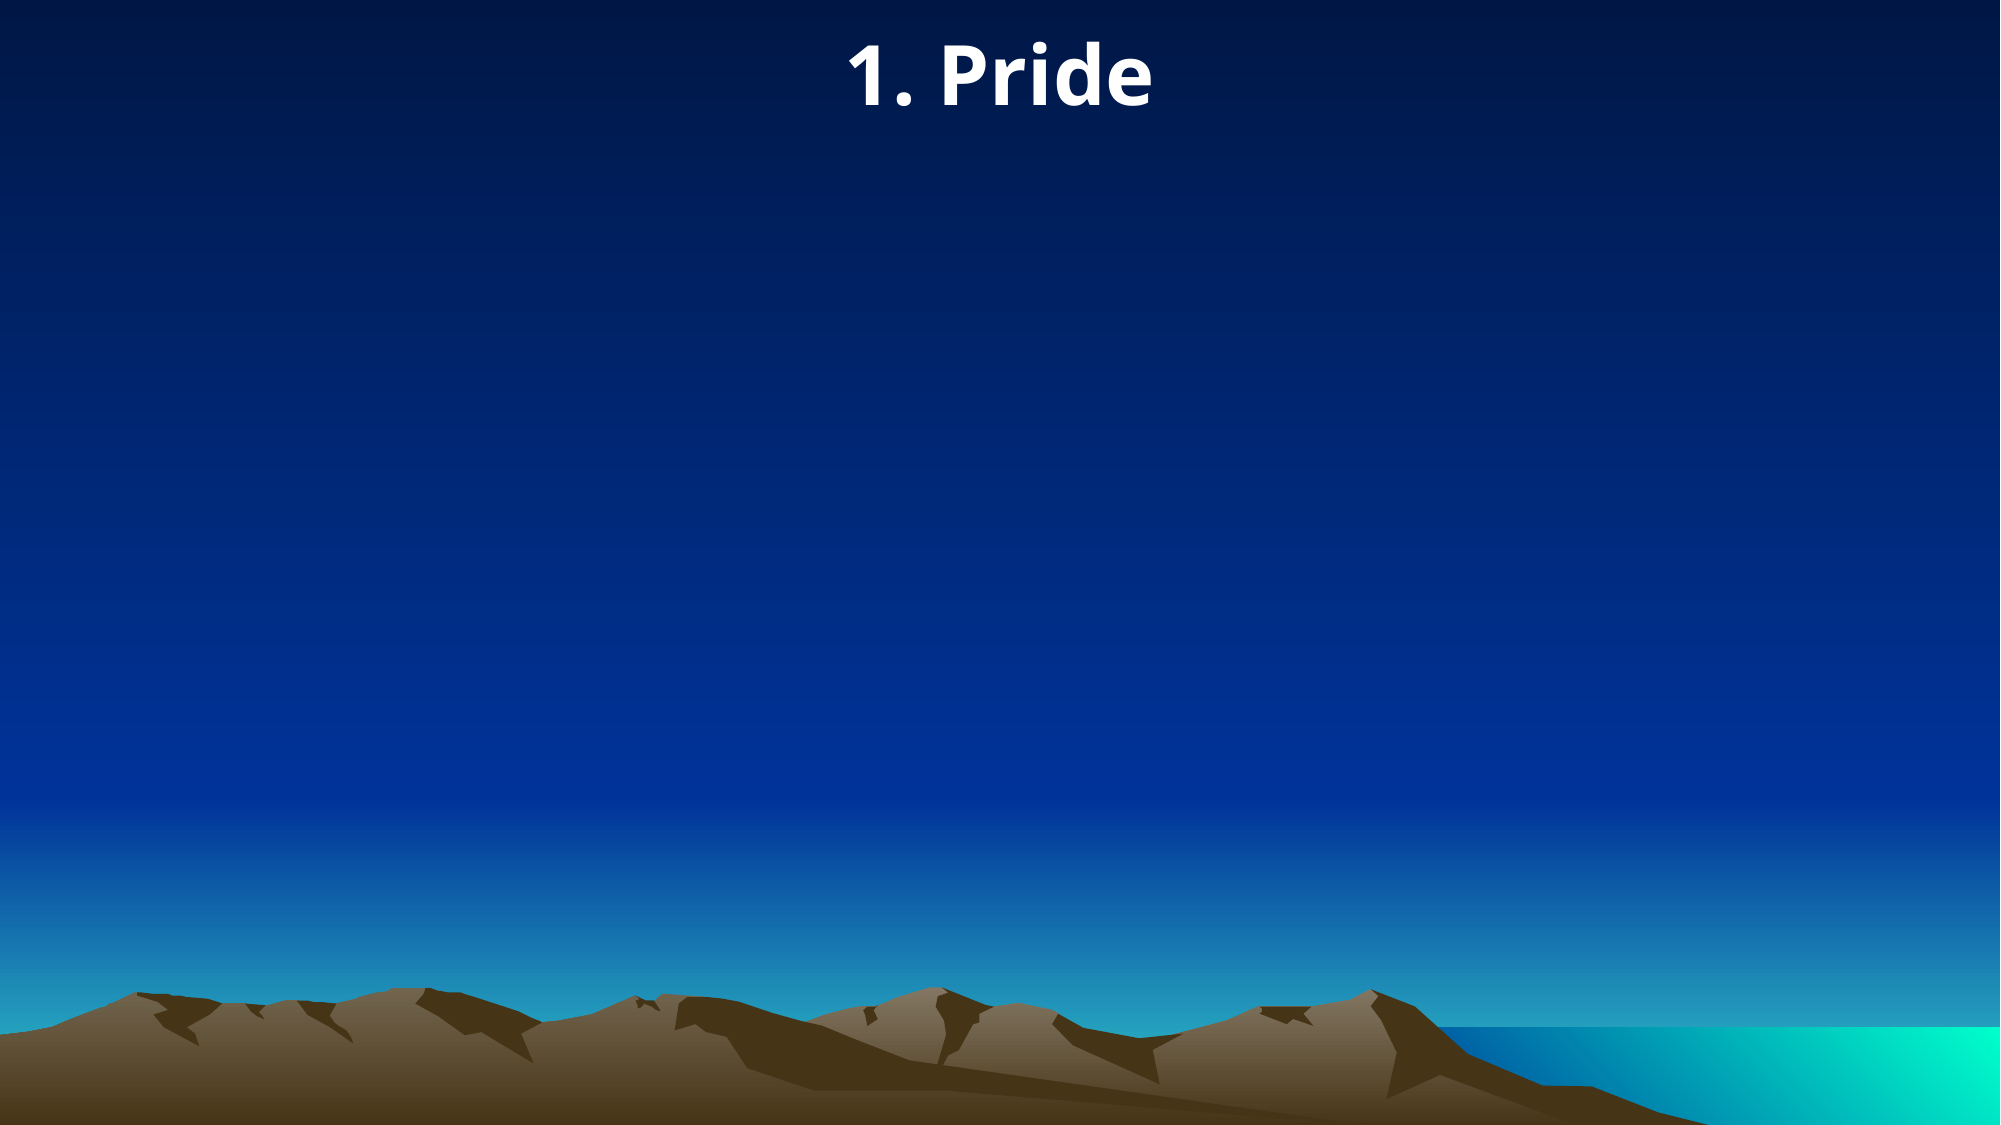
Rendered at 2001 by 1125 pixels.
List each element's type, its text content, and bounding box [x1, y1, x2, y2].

text_box 1. Pride [0, 0, 2000, 988]
